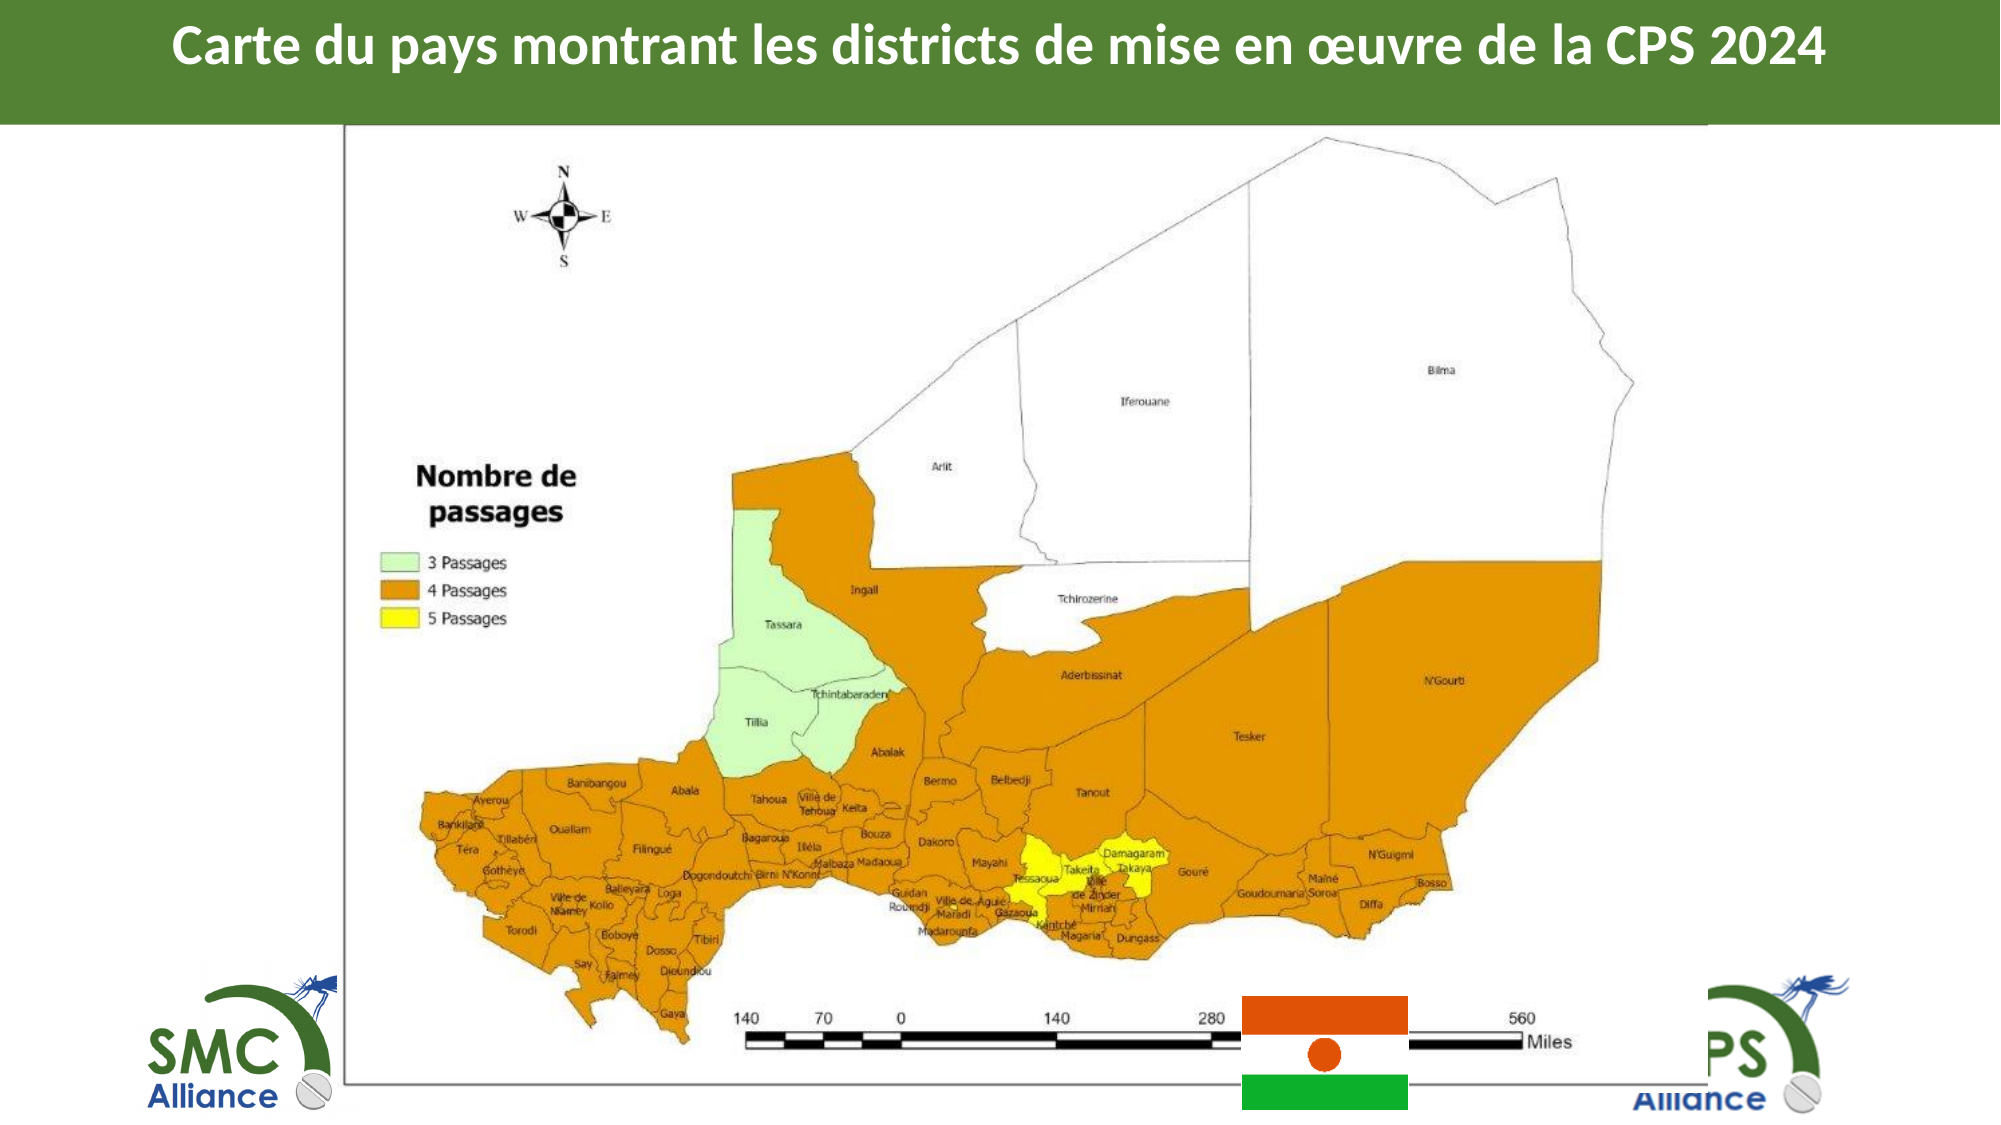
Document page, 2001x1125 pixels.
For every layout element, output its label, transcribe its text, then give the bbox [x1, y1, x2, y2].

picture [136, 124, 1884, 1123]
title Carte du pays montrant les districts de mise en œuvre de la CPS 2024 [0, 0, 2000, 125]
